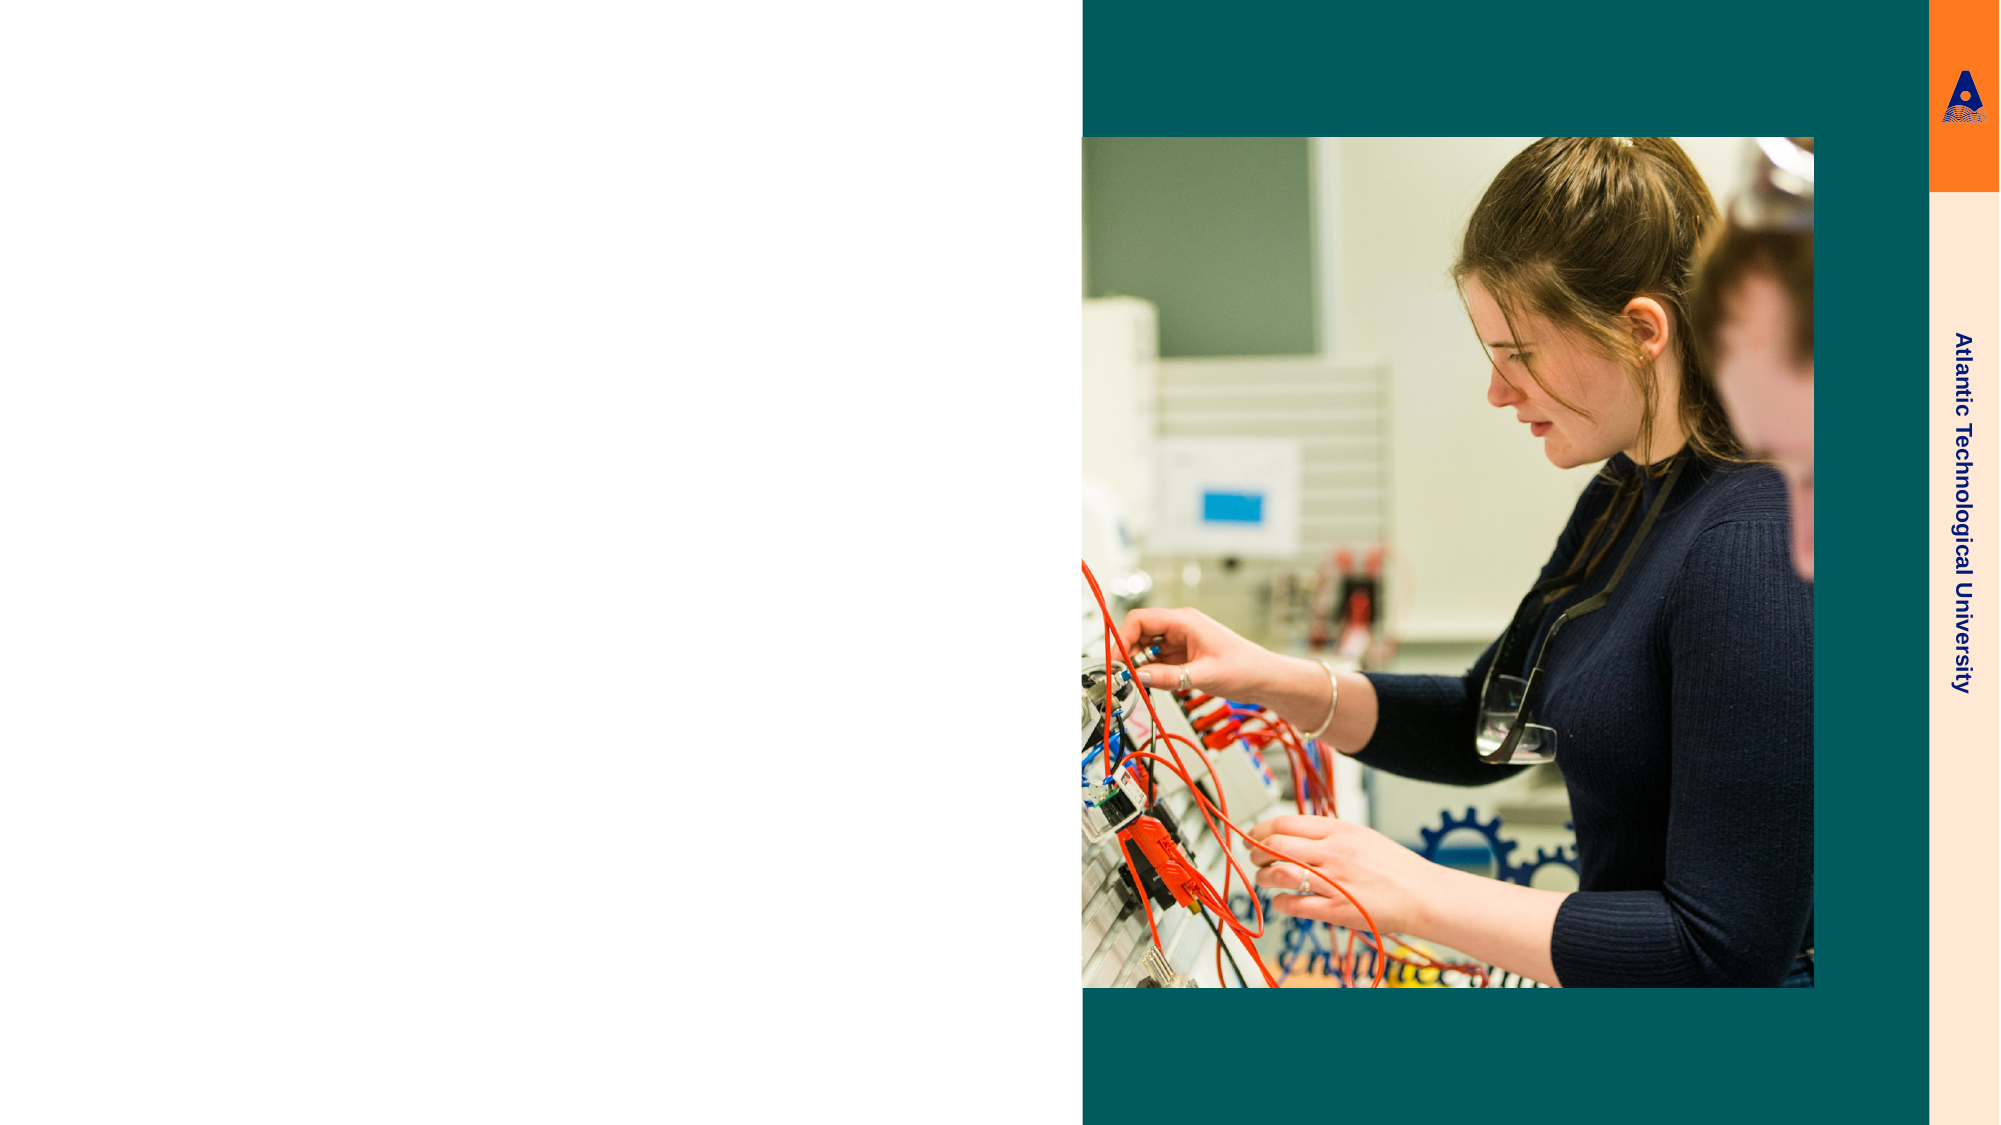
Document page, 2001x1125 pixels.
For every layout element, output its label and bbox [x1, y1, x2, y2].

picture [1081, 137, 1814, 988]
picture [1941, 70, 1990, 123]
